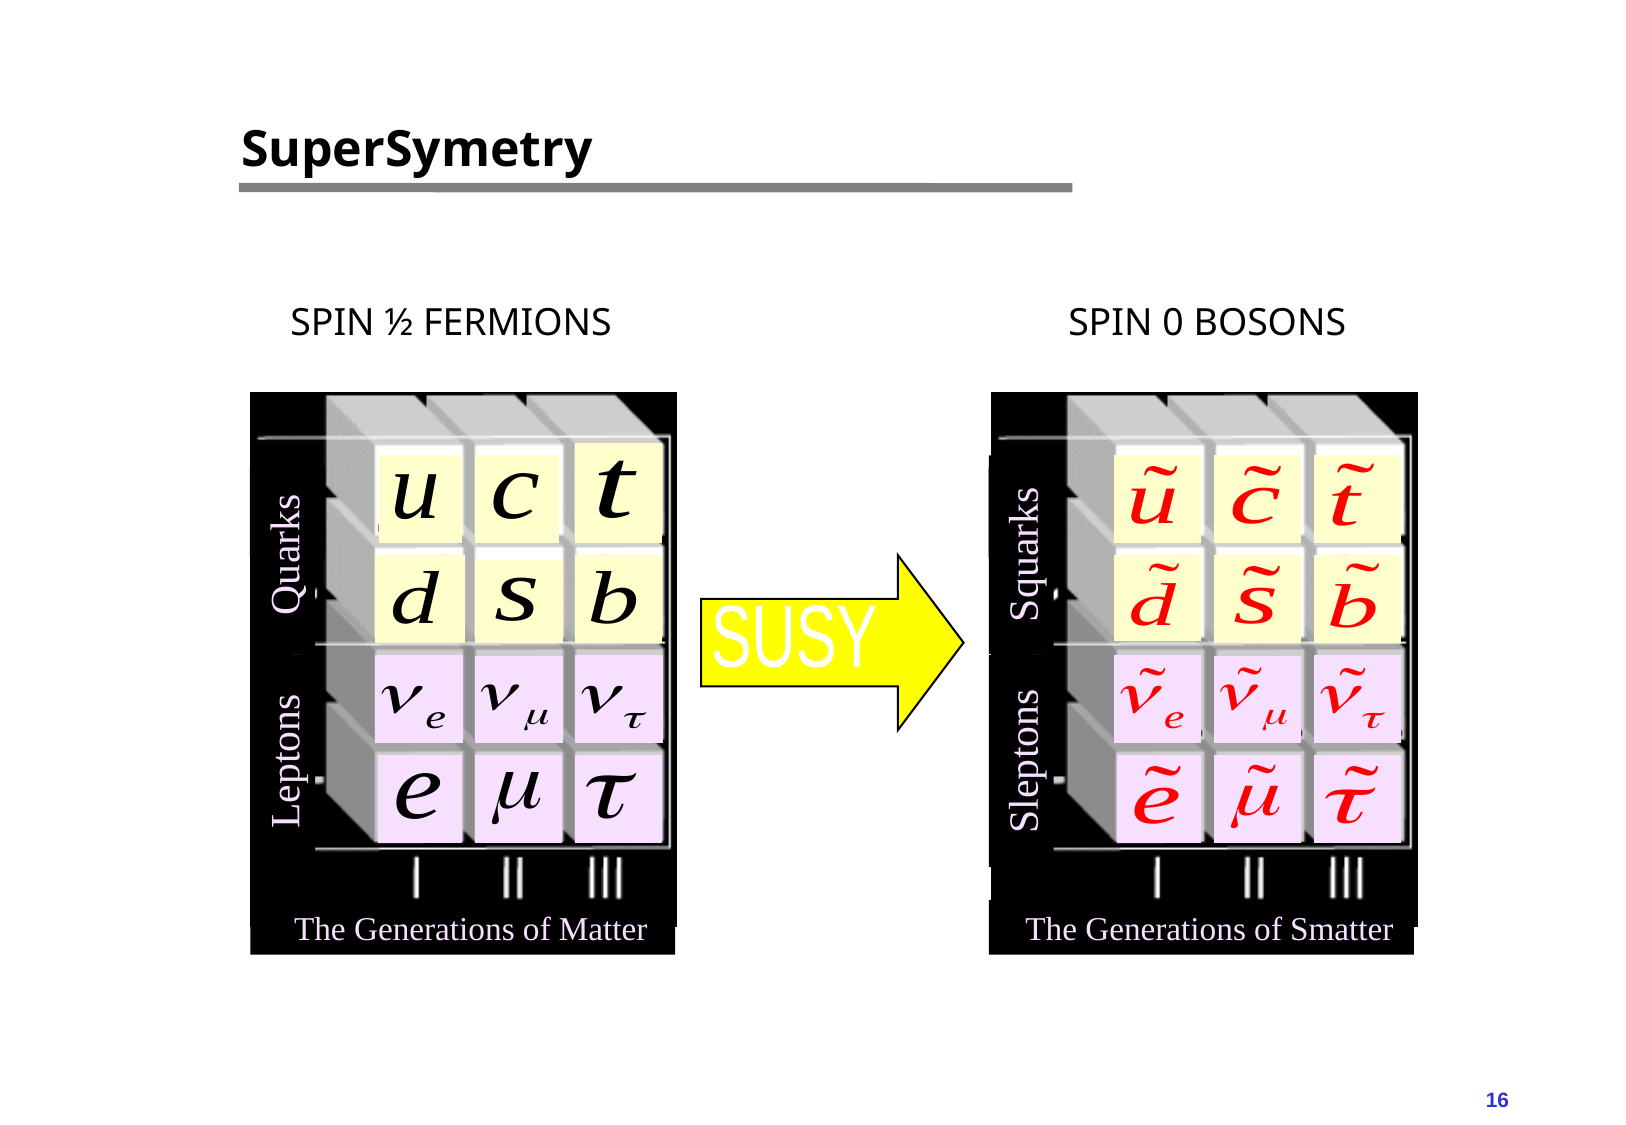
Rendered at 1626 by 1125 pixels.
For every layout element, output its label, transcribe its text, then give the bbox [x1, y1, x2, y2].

text_box SPIN ½ FERMIONS [238, 290, 664, 351]
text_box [988, 392, 1418, 956]
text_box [700, 554, 964, 731]
text_box SuperSymetry [210, 108, 624, 184]
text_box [249, 392, 677, 956]
text_box SPIN 0 BOSONS [976, 290, 1439, 351]
